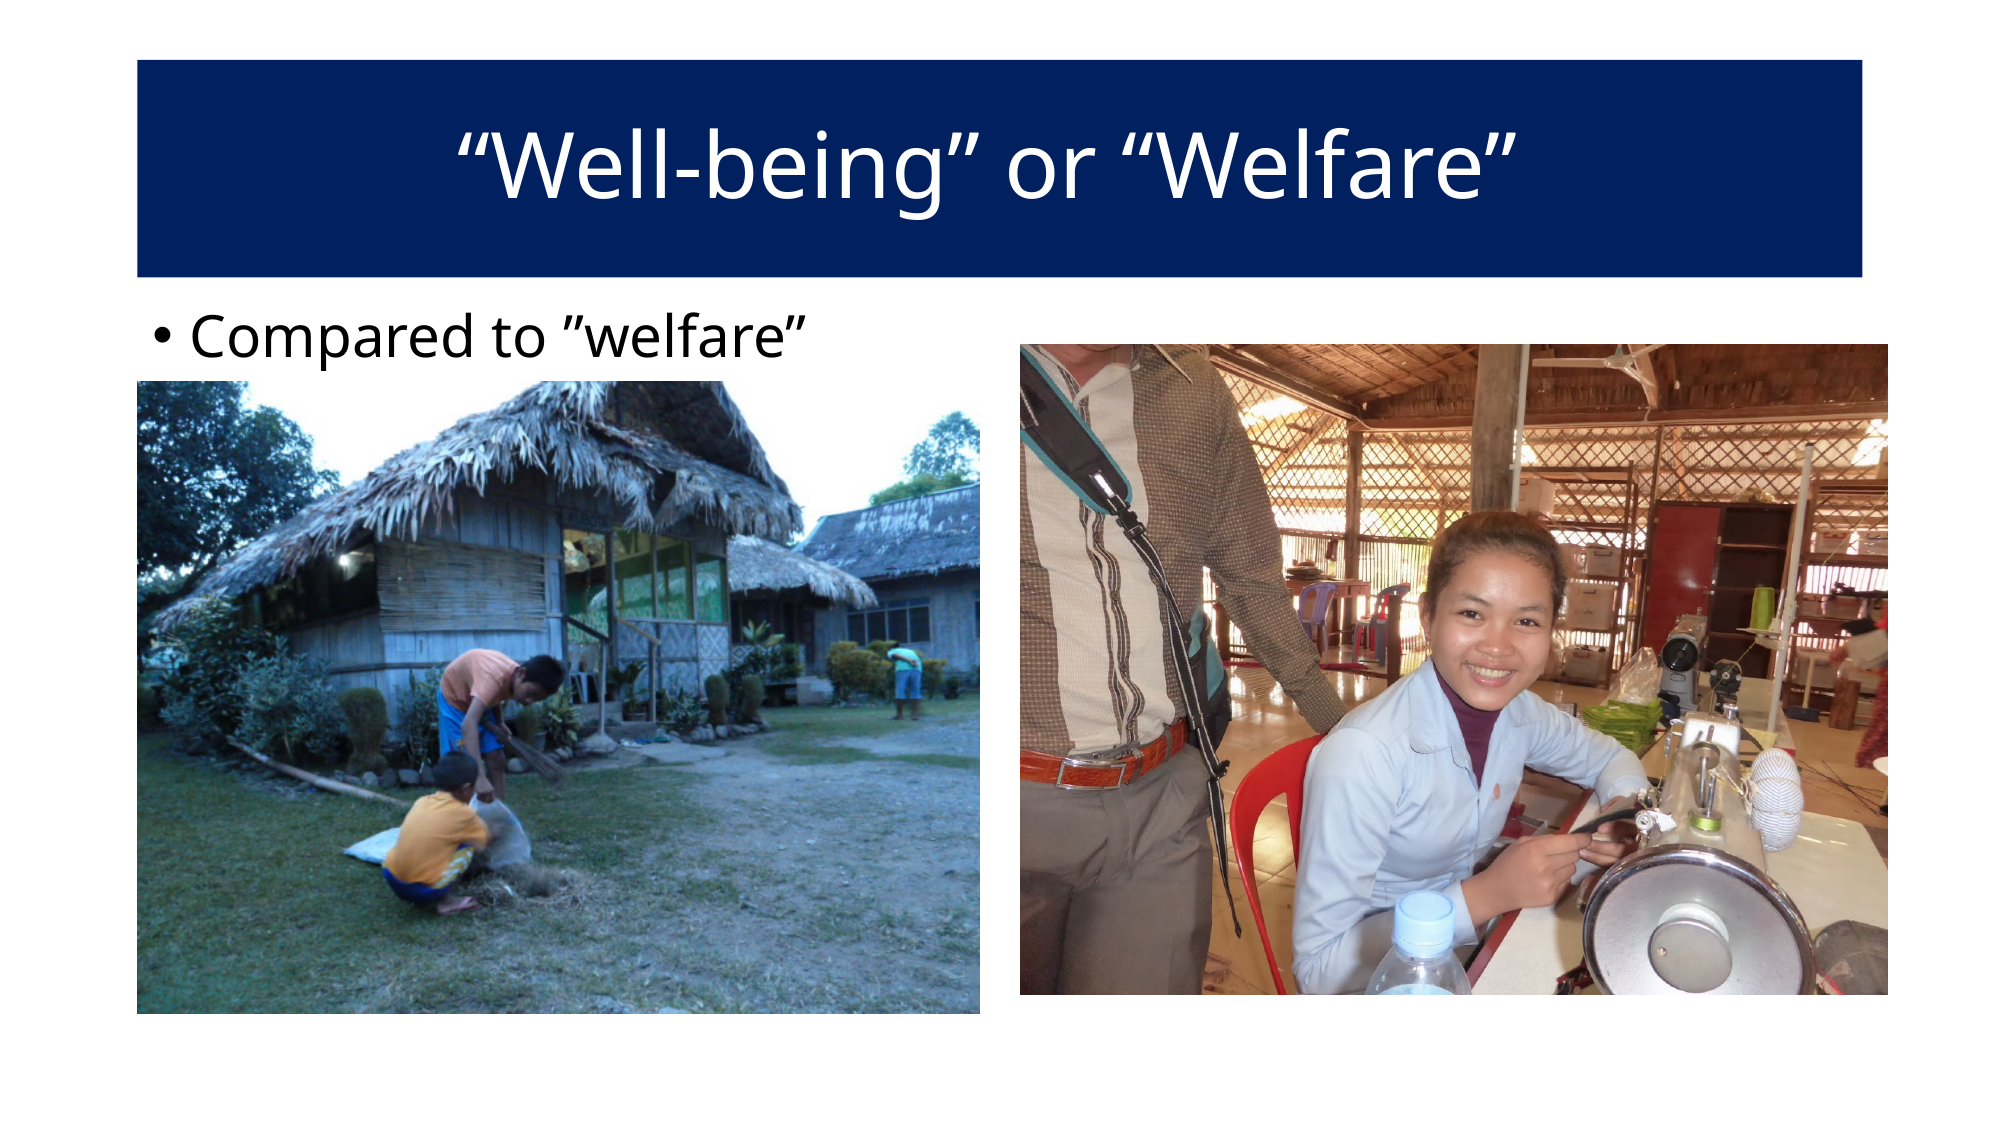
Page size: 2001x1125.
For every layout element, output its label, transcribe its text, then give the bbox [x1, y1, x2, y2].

picture [137, 381, 980, 1014]
picture [1020, 344, 1888, 995]
list Compared to ”welfare” [137, 299, 1863, 1014]
title “Well-being” or “Welfare” [137, 59, 1863, 278]
